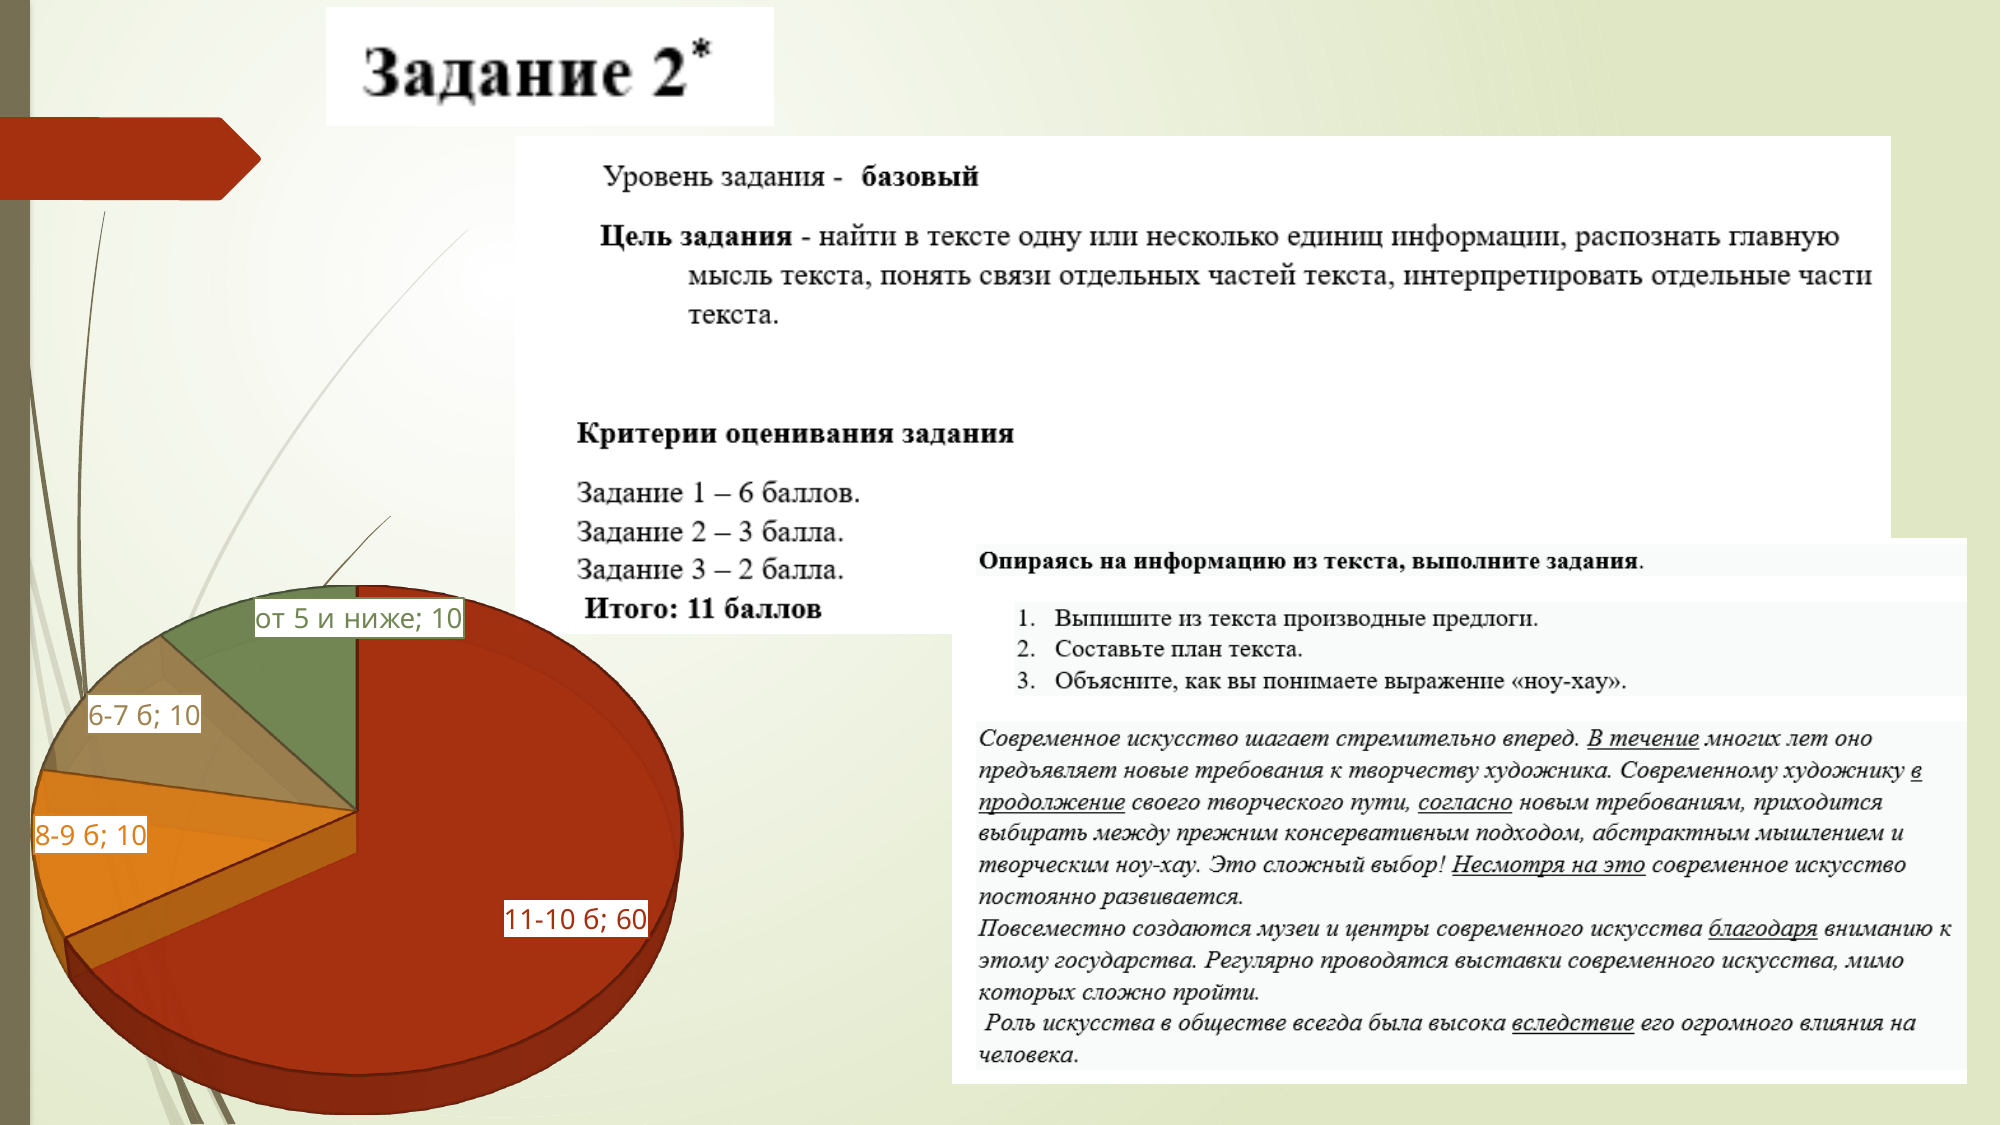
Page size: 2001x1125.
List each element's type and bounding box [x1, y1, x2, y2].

picture [326, 7, 774, 127]
picture [515, 136, 1967, 1084]
chart [0, 466, 977, 1117]
